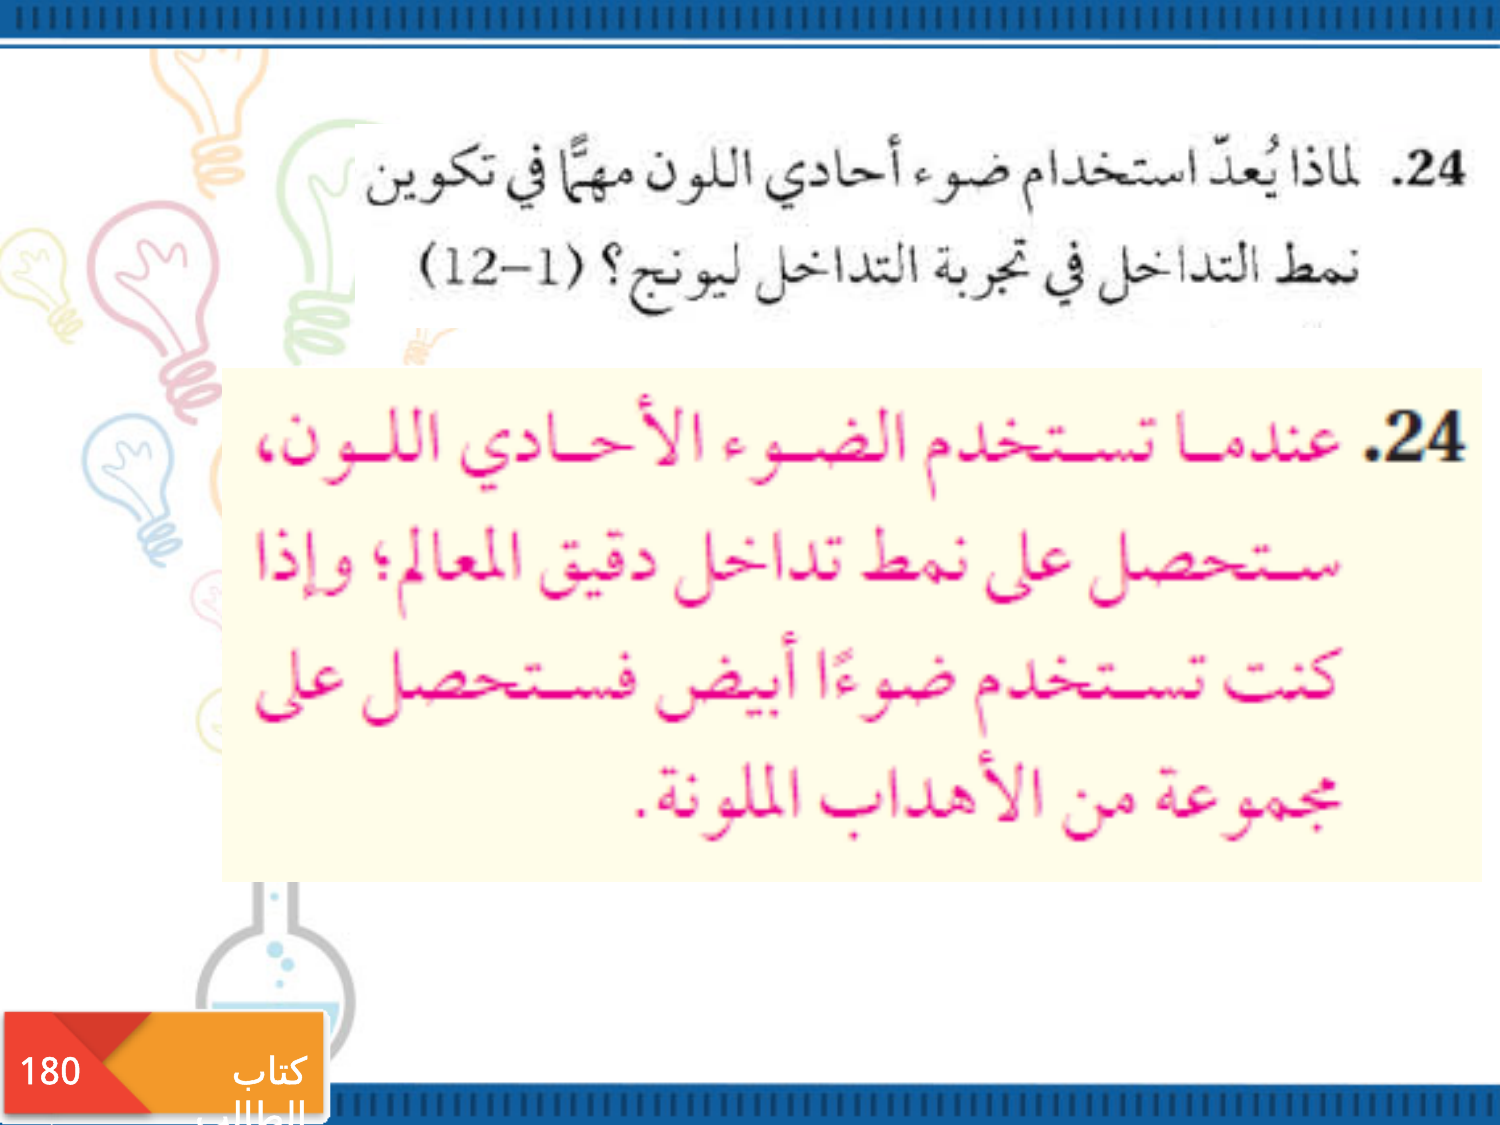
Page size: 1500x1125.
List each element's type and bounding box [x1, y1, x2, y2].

picture [0, 0, 1500, 1125]
text_box [0, 1005, 336, 1125]
